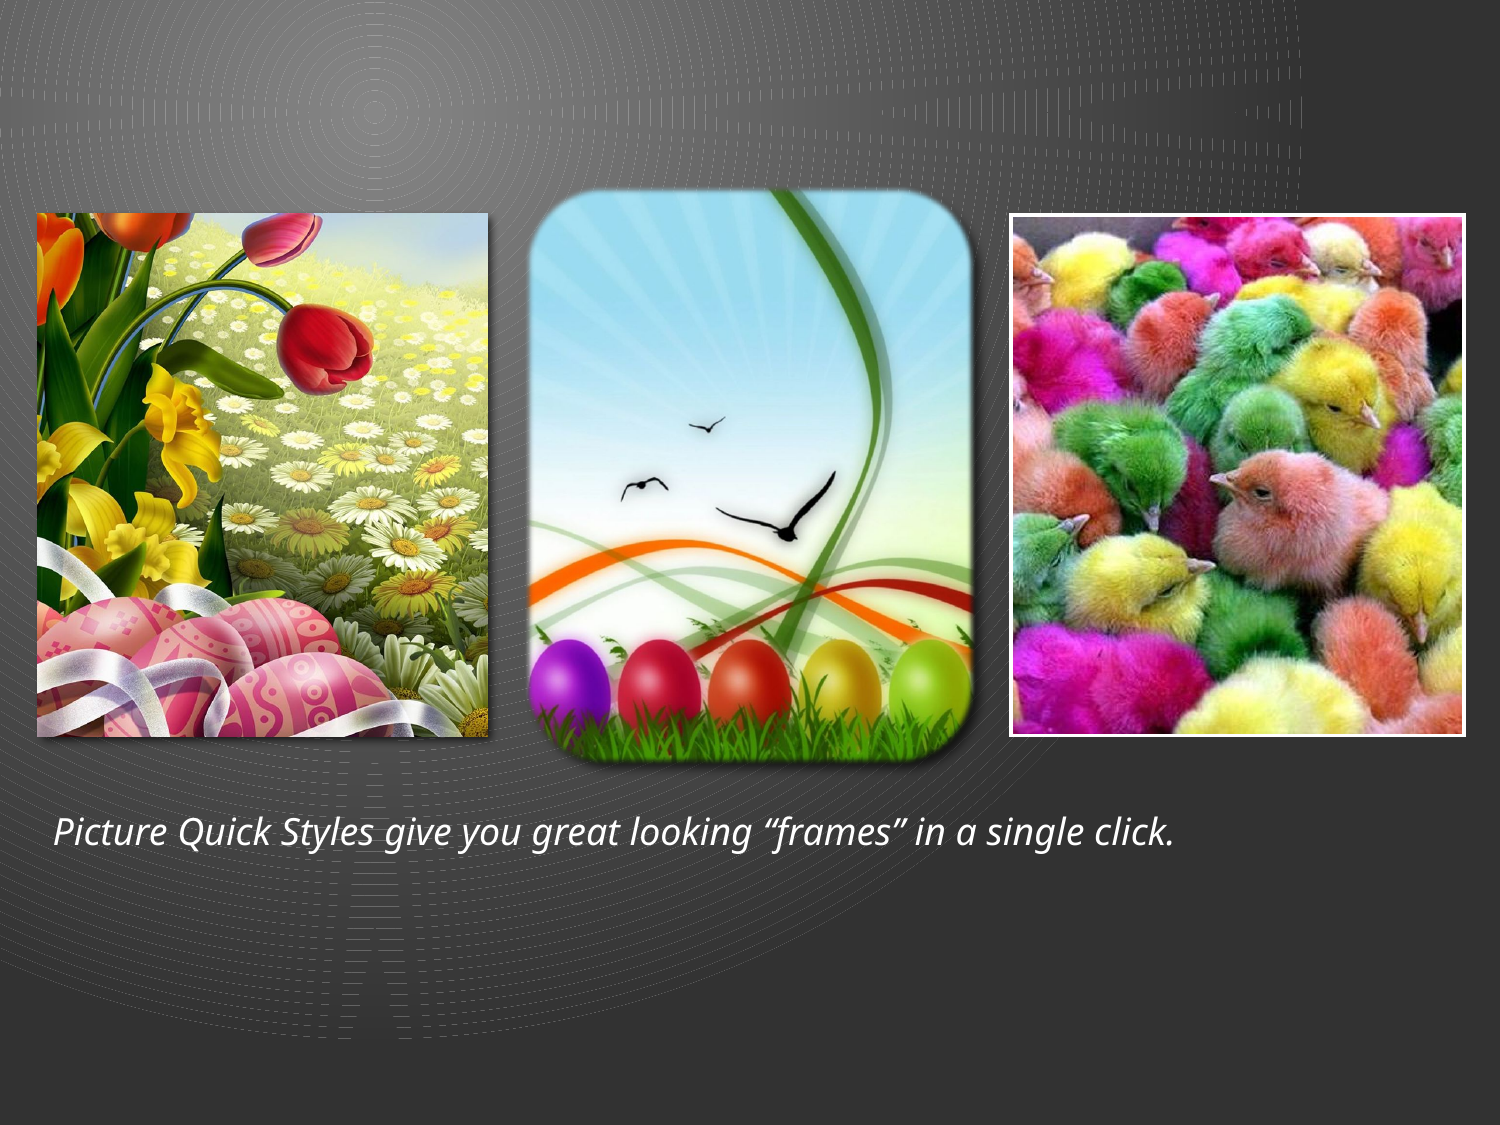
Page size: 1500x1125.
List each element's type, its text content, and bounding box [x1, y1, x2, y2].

list Picture Quick Styles give you great looking “frames” in a single click. [37, 800, 1450, 1088]
picture [1012, 216, 1463, 734]
picture [37, 212, 488, 737]
picture [524, 185, 976, 765]
